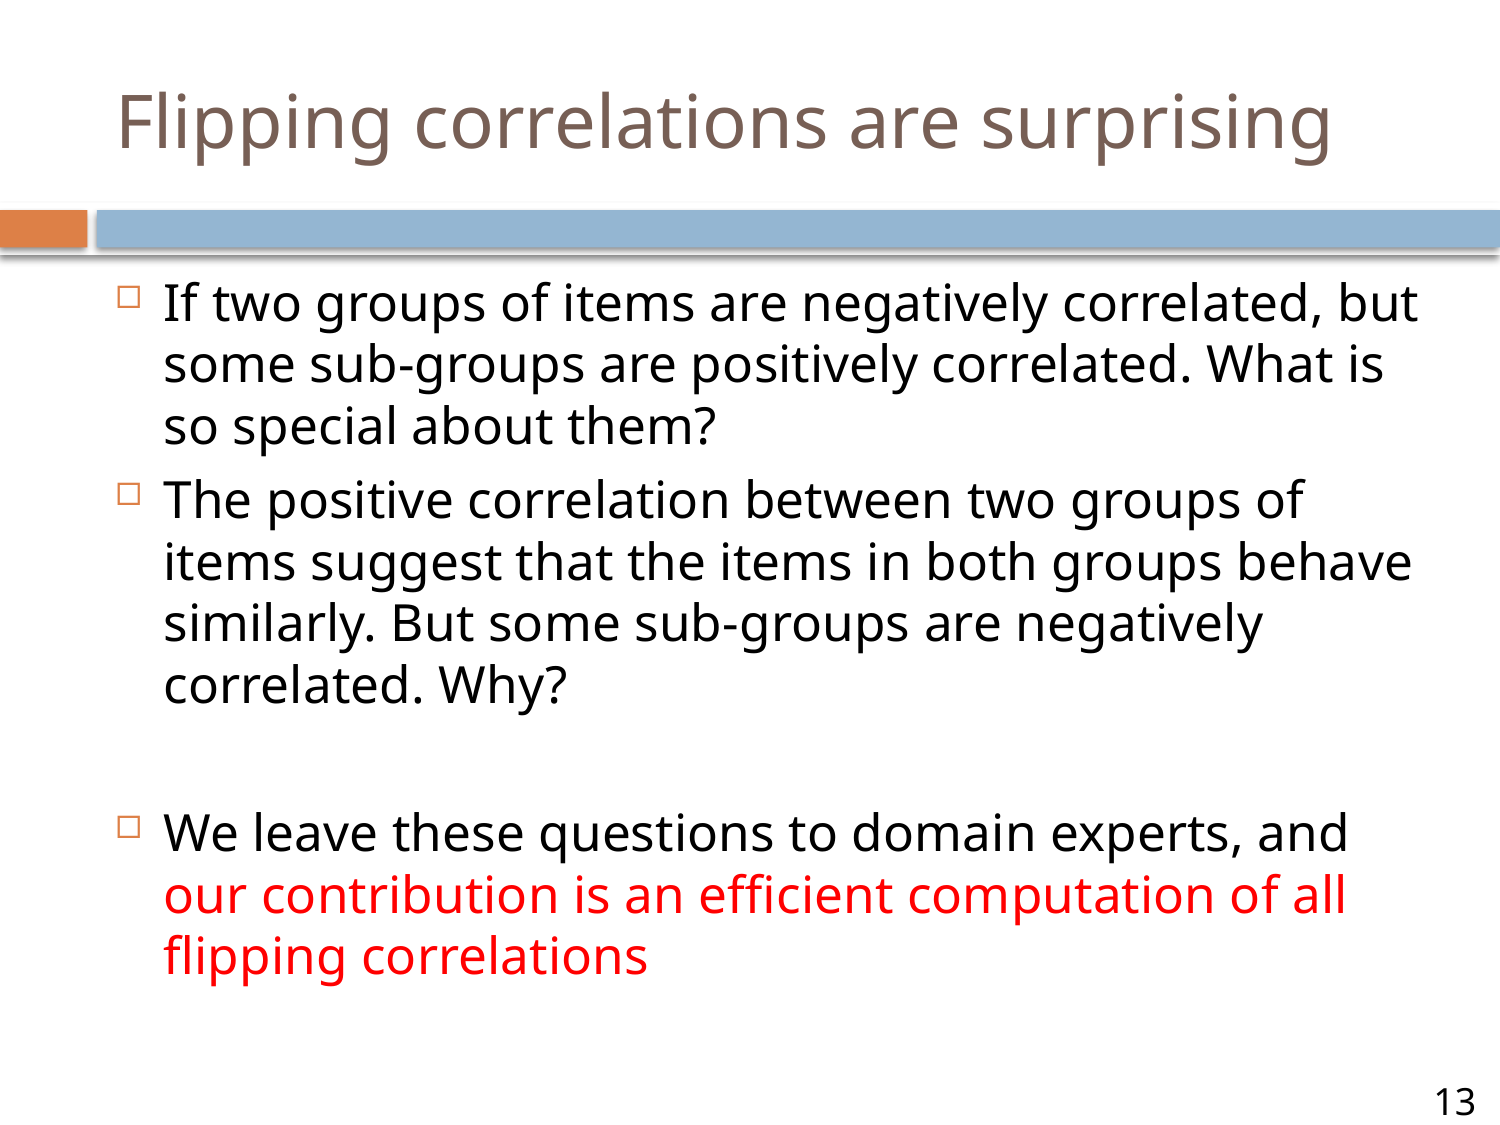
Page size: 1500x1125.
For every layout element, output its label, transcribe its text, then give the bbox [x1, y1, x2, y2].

title Flipping correlations are surprising [100, 37, 1438, 200]
slide_number 13 [1418, 1070, 1500, 1111]
list If two groups of items are negatively correlated, but some sub-groups are positively correlated. What is so special about them? The positive correlation between two groups of items suggest that the items in both groups behave similarly. But some sub-groups are negatively correlated. Why? We leave these questions to domain experts, and our contribution is an efficient computation of all flipping correlations [100, 262, 1438, 1000]
